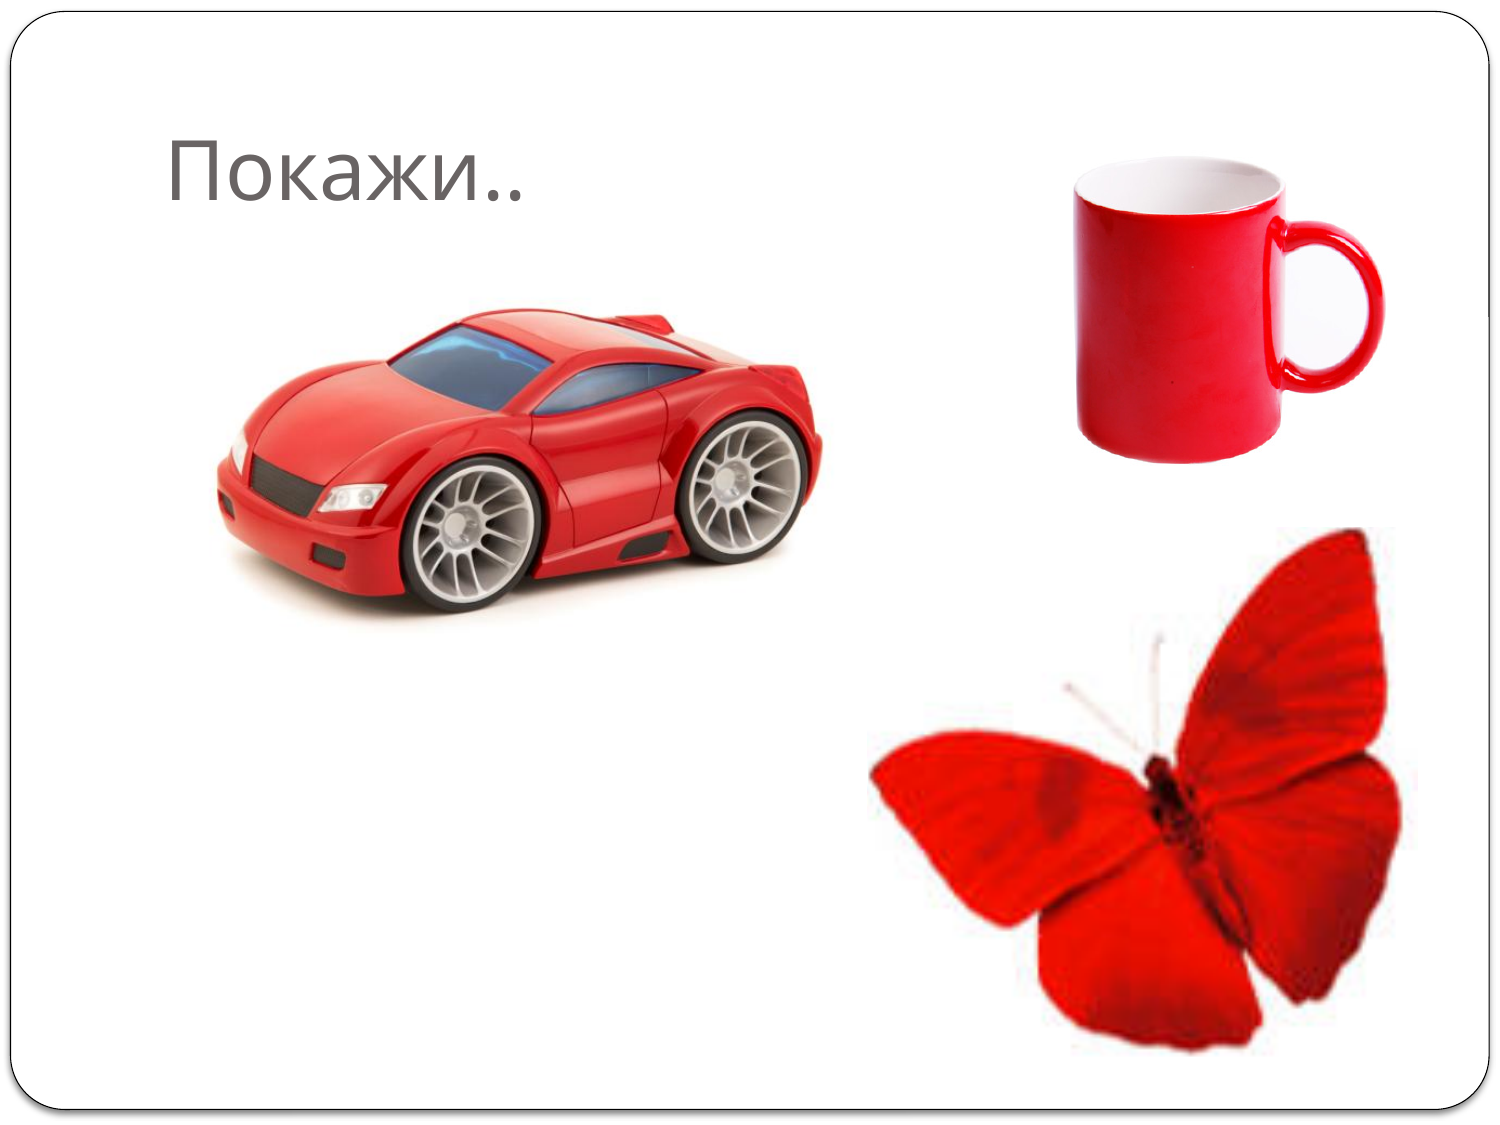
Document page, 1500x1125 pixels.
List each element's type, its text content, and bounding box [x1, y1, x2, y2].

picture [866, 58, 1465, 1079]
title Покажи.. [150, 45, 1425, 233]
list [175, 245, 868, 644]
